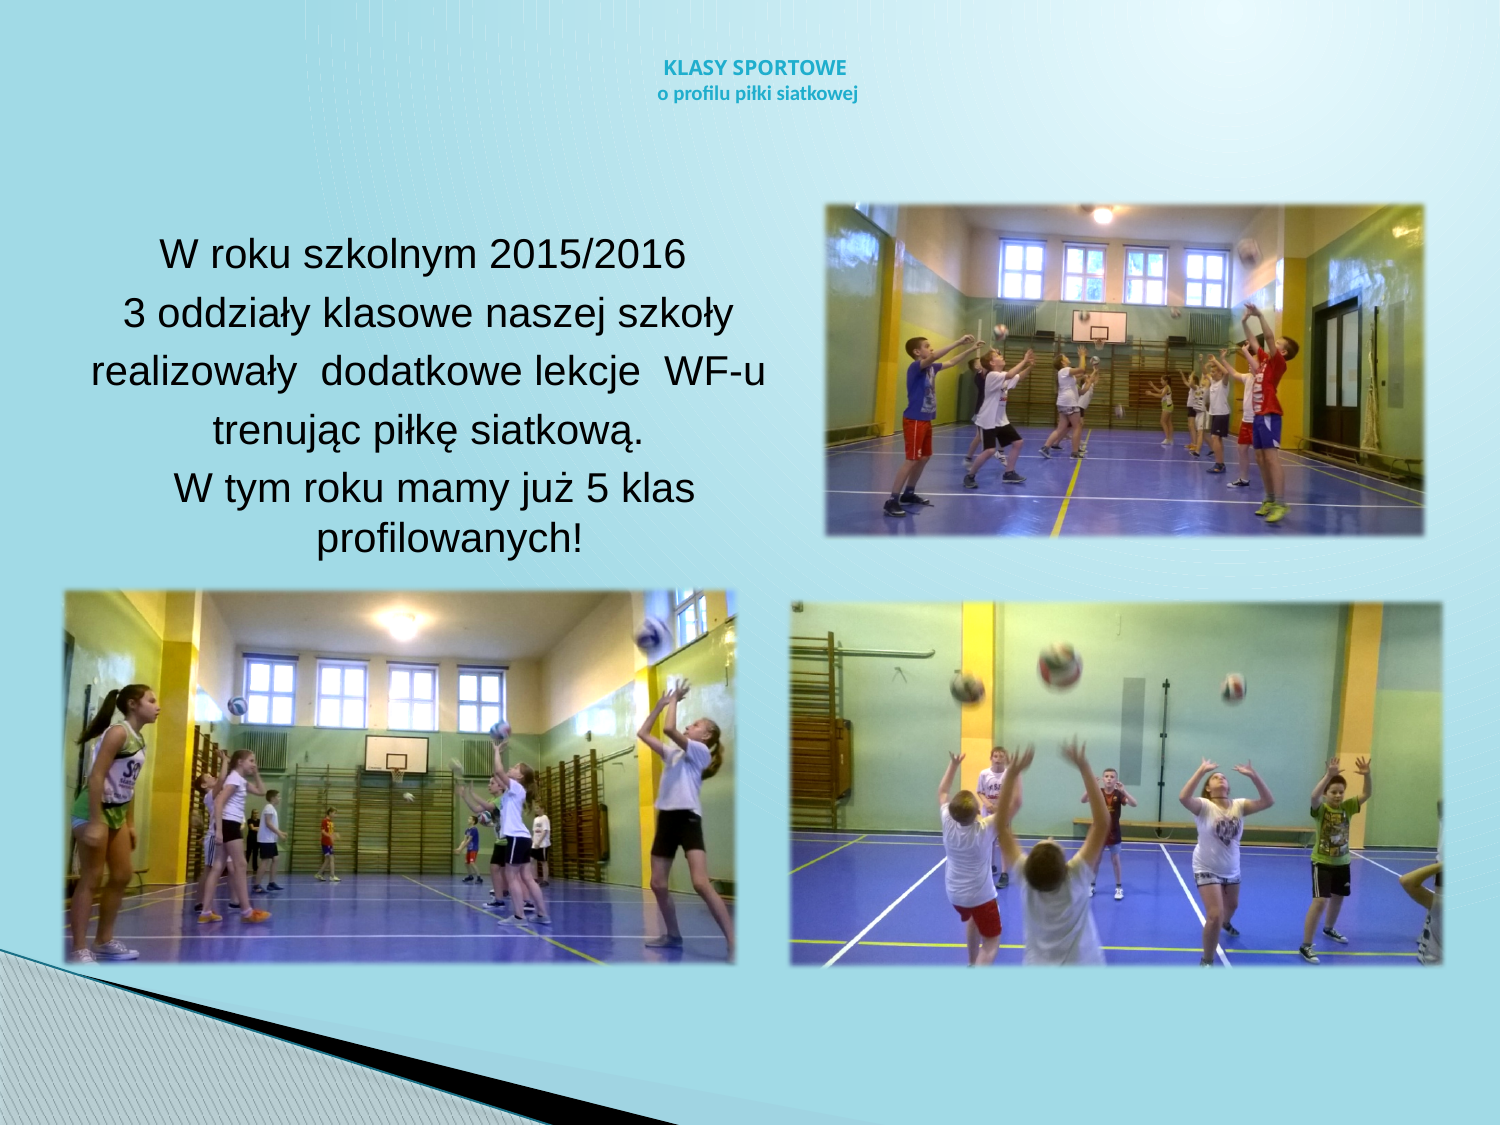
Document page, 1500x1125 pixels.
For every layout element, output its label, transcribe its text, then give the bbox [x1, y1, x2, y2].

picture [820, 198, 1429, 542]
title KLASY SPORTOWE o profilu piłki siatkowej [70, 0, 1440, 138]
picture [784, 597, 1448, 970]
list W roku szkolnym 2015/2016 3 oddziały klasowe naszej szkoły realizowały dodatkowe lekcje WF-u trenując piłkę siatkową. W tym roku mamy już 5 klas profilowanych! [56, 219, 784, 631]
picture [59, 585, 740, 968]
